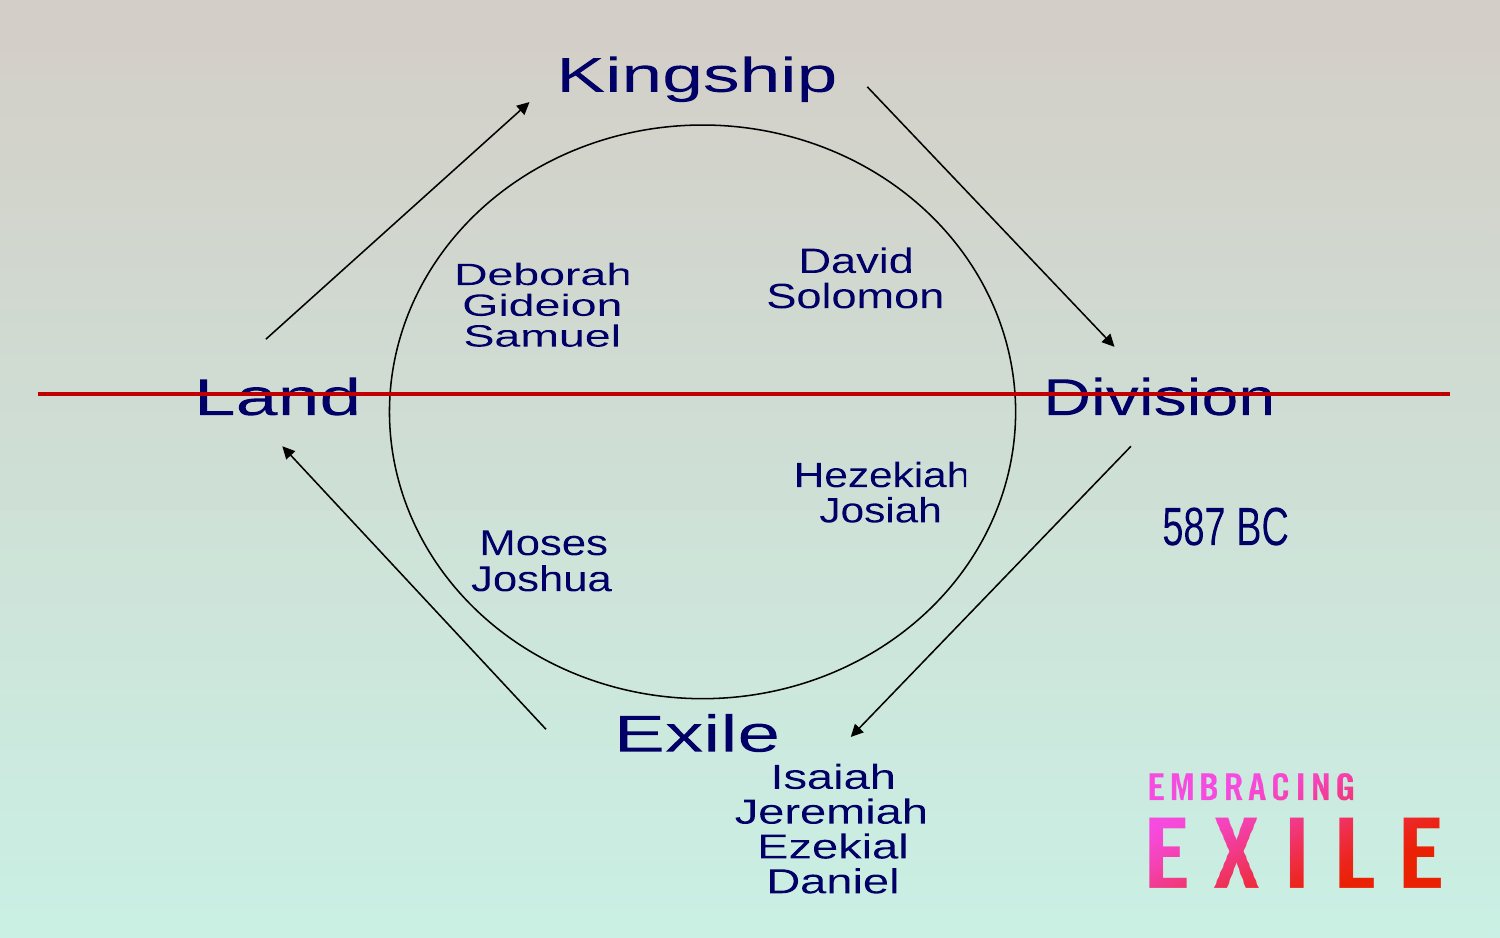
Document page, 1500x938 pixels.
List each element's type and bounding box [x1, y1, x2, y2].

picture [0, 0, 1500, 938]
text_box [199, 404, 1288, 894]
text_box [199, 55, 1288, 393]
